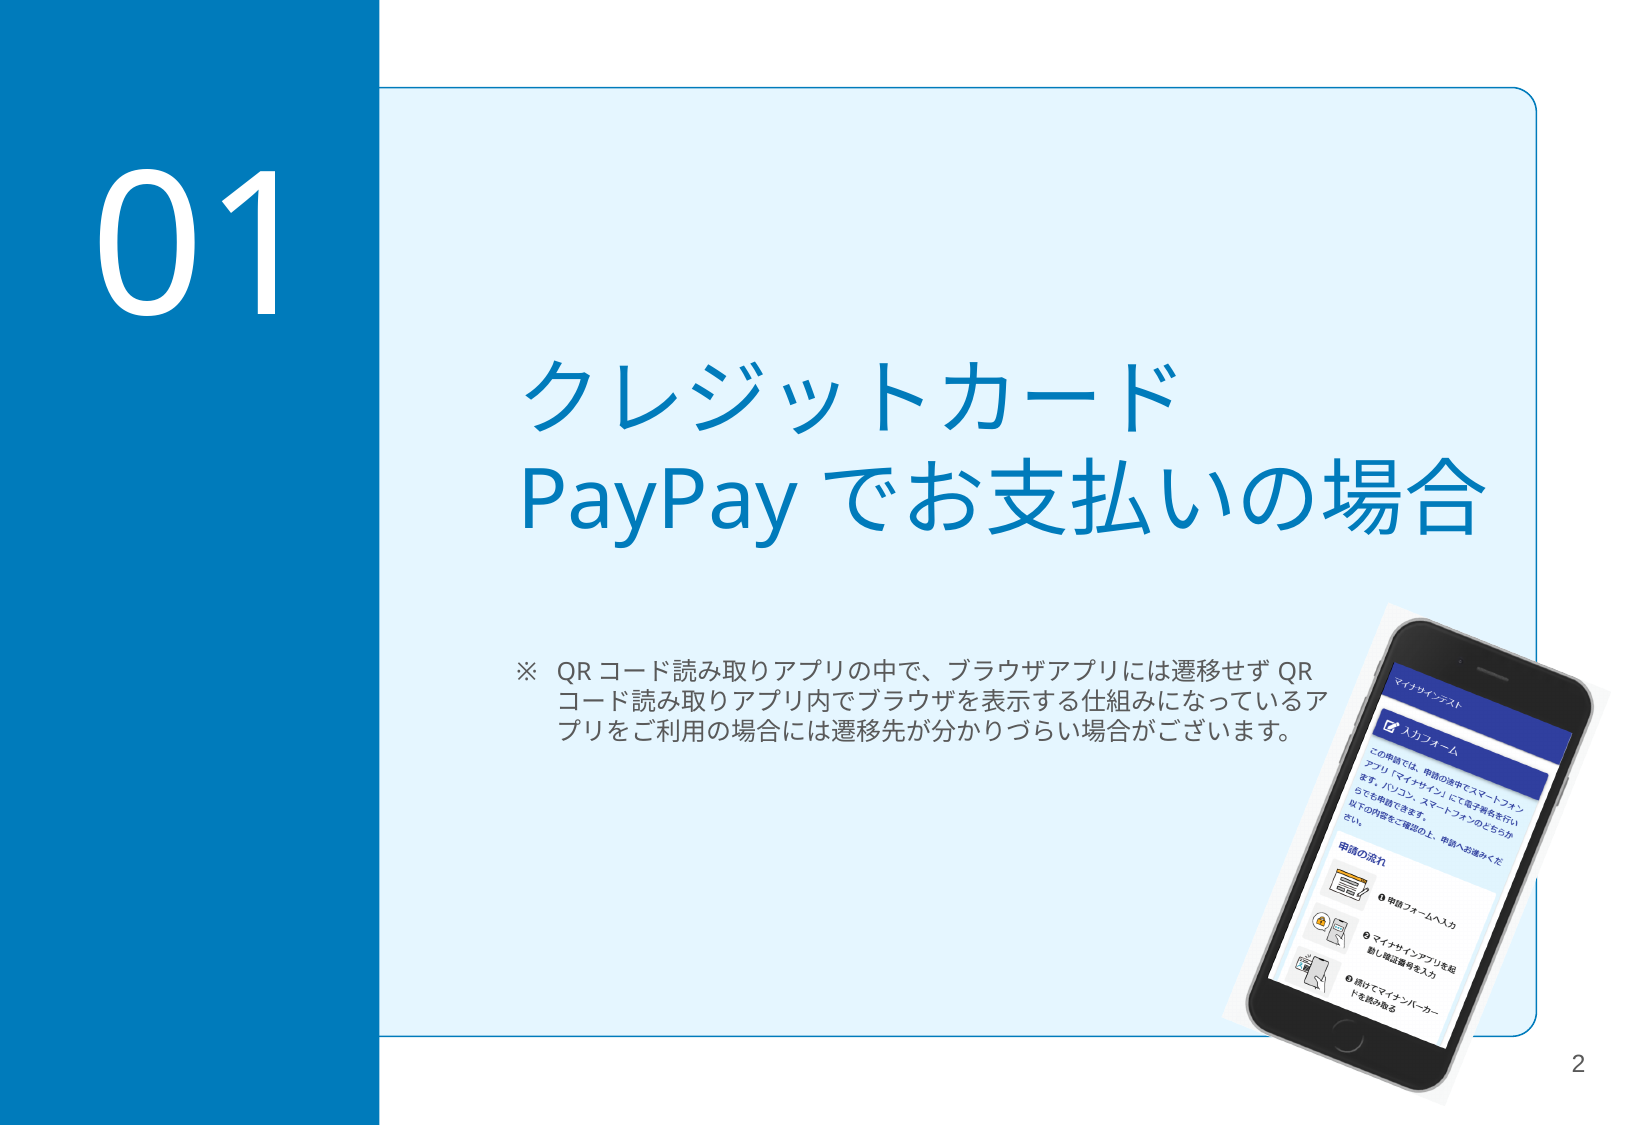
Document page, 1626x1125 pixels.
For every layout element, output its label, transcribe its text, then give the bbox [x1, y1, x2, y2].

text_box ※ [498, 638, 1290, 980]
slide_number 2 [1505, 1019, 1604, 1106]
picture [1222, 603, 1611, 1106]
text_box QRコード読み取りアプリの中で、ブラウザアプリには遷移せずQRコード読み取りアプリ内でブラウザを表示する仕組みになっているアプリをご利用の場合には遷移先が分かりづらい場合がございます。 [539, 638, 1290, 774]
title クレジットカード PayPayでお支払いの場合 [499, 327, 1537, 638]
text_box 01 [87, 84, 449, 384]
